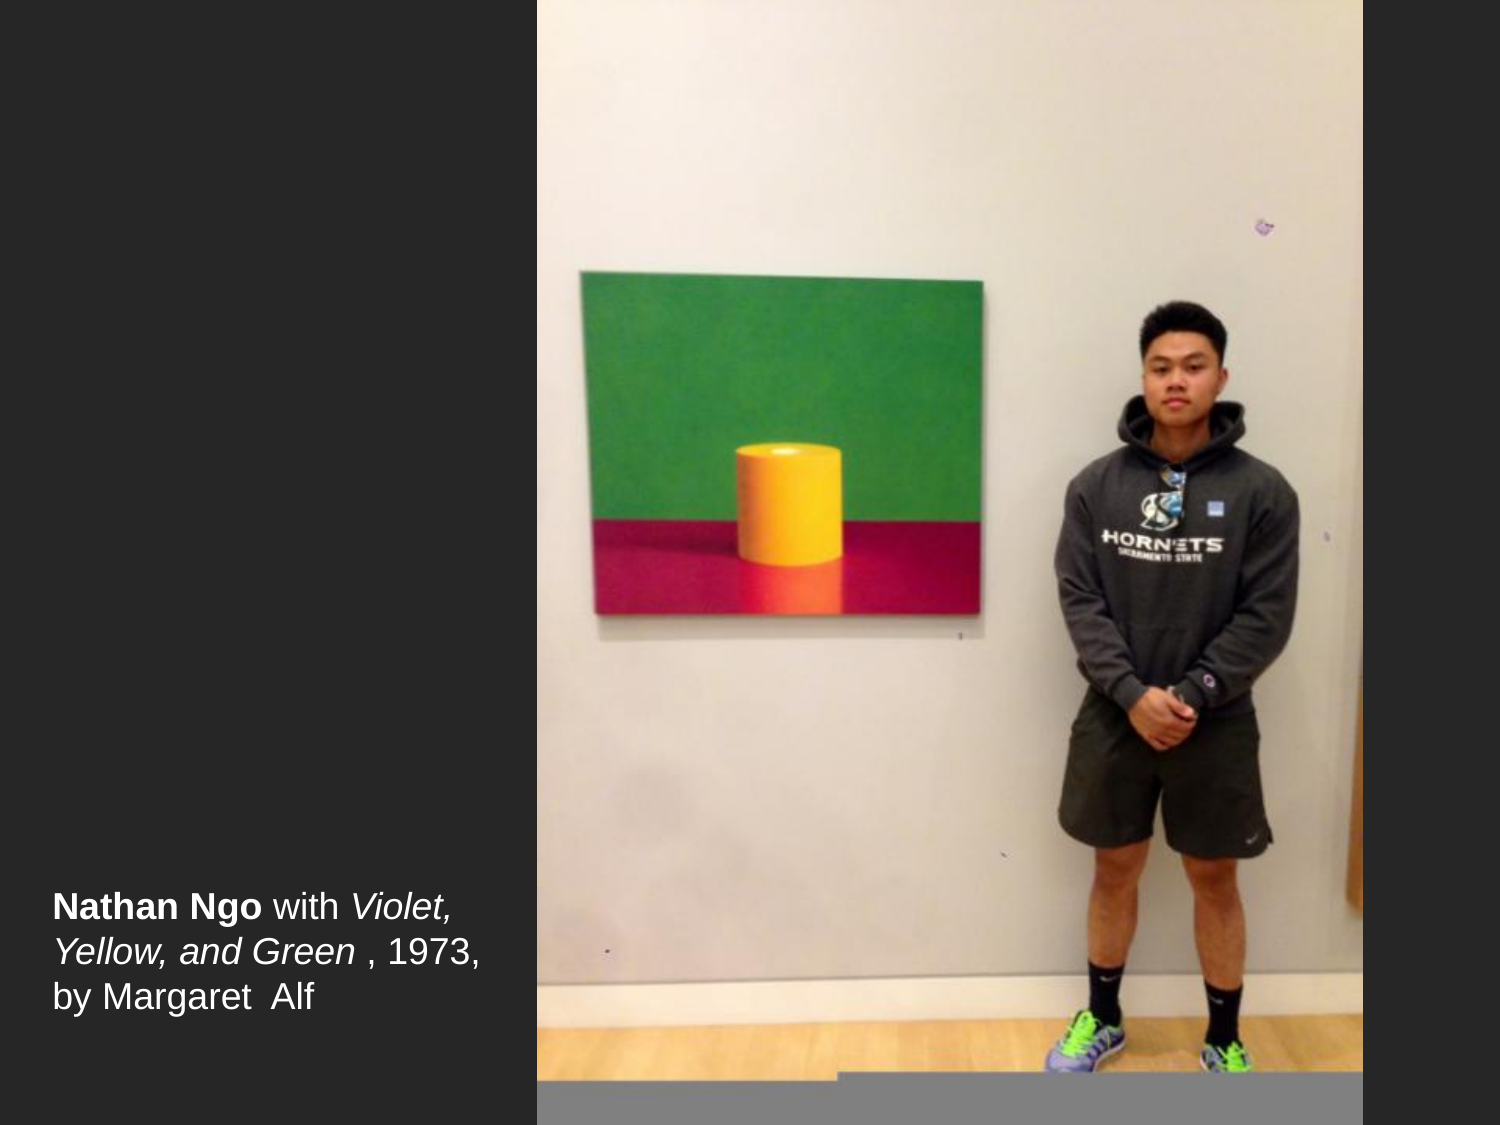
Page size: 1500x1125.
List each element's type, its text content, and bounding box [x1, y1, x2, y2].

text_box Nathan Ngo with Violet, Yellow, and Green , 1973, by Margaret Alf [37, 874, 500, 1025]
picture [537, 0, 1363, 1125]
